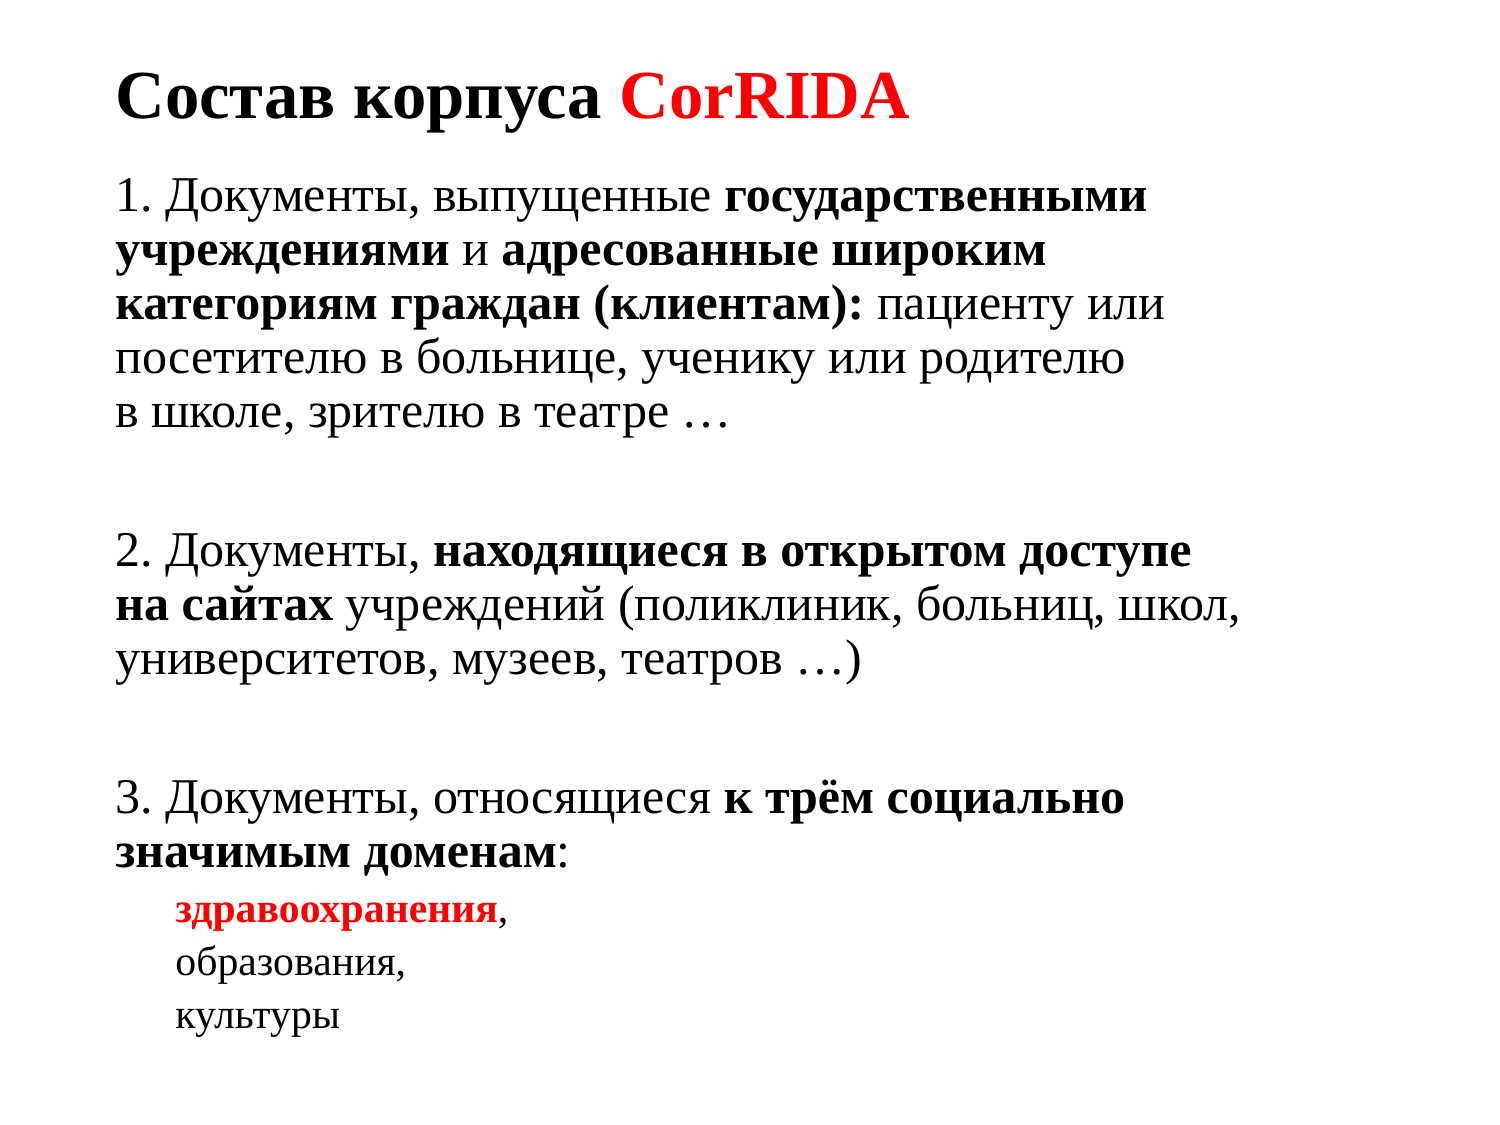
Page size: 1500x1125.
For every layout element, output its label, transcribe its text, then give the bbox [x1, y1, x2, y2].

list 1. Документы, выпущенные государственными учреждениями и адресованные широким категориям граждан (клиентам): пациенту или посетителю в больнице, ученику или родителю в школе, зрителю в театре … 2. Документы, находящиеся в открытом доступе на сайтах учреждений (поликлиник, больниц, школ, университетов, музеев, театров …) 3. Документы, относящиеся к трём социально значимым доменам: здравоохранения, образования, культуры [100, 160, 1300, 1062]
title Состав корпуса CorRIDA [100, 42, 1326, 149]
